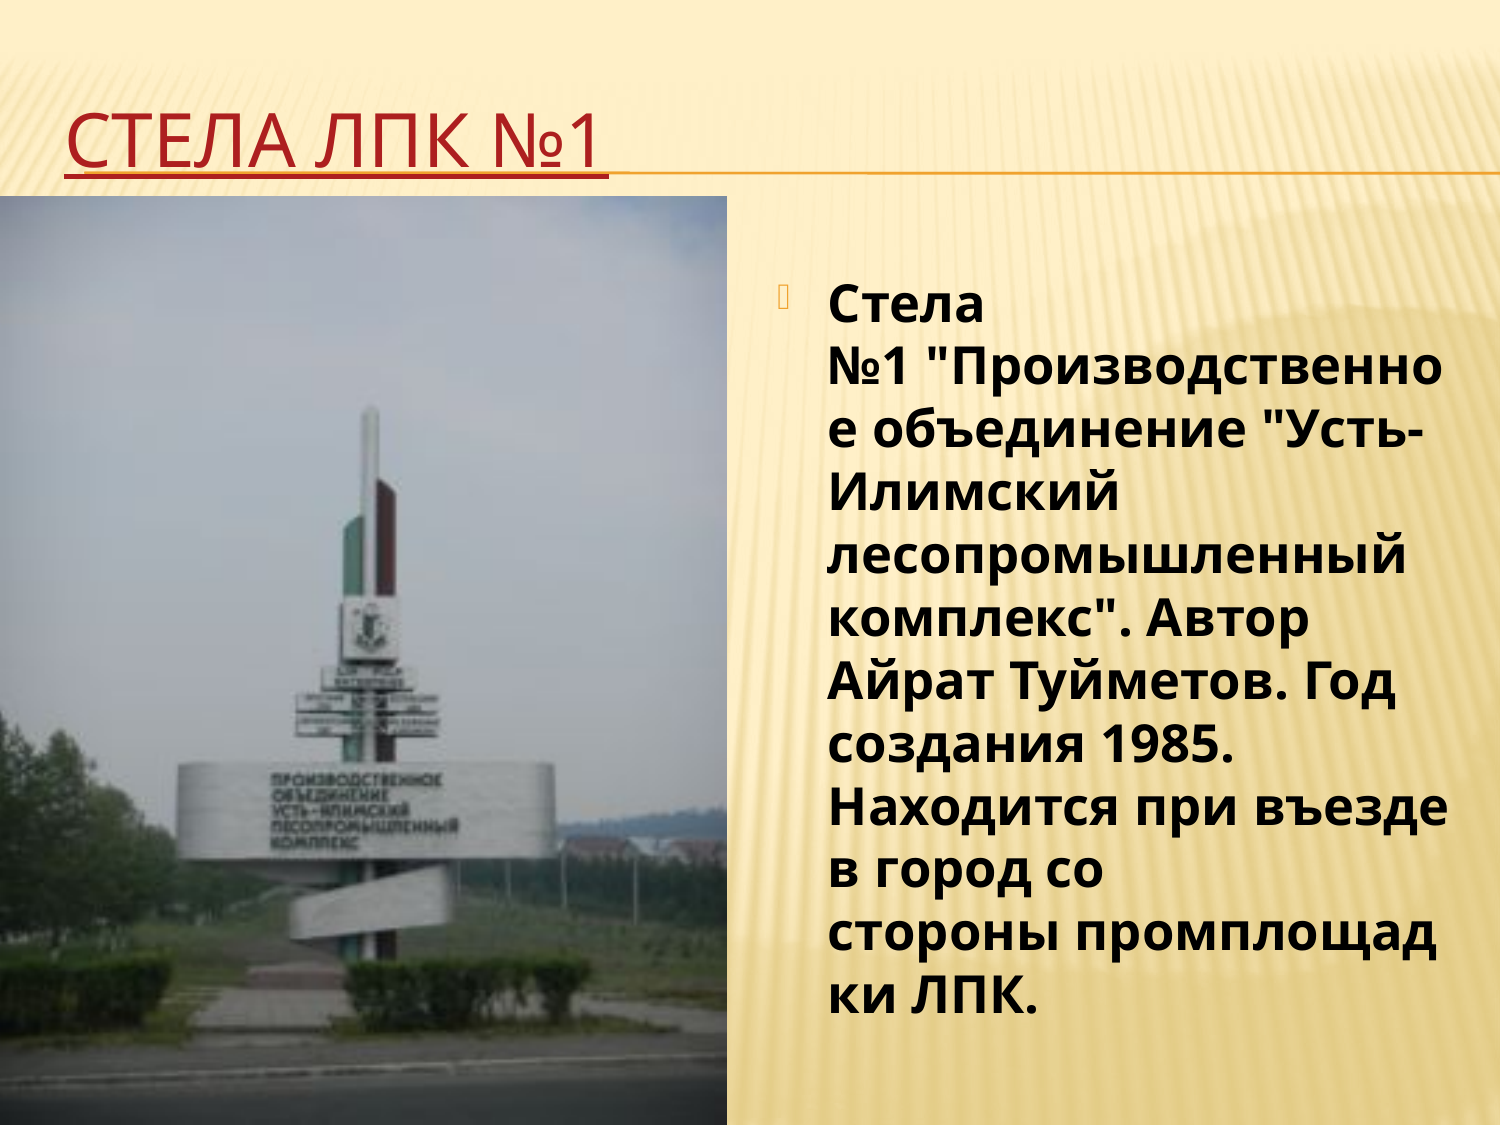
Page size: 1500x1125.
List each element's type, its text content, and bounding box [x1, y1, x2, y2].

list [0, 195, 727, 1125]
title Стела ЛПК №1 [49, 75, 1475, 213]
list Стела №1 "Производственное объединение "Усть-Илимский лесопромышленный комплекс". Автор Айрат Туйметов. Год создания 1985. Находится при въезде в город со стороны промплощадки ЛПК. [762, 262, 1475, 1038]
